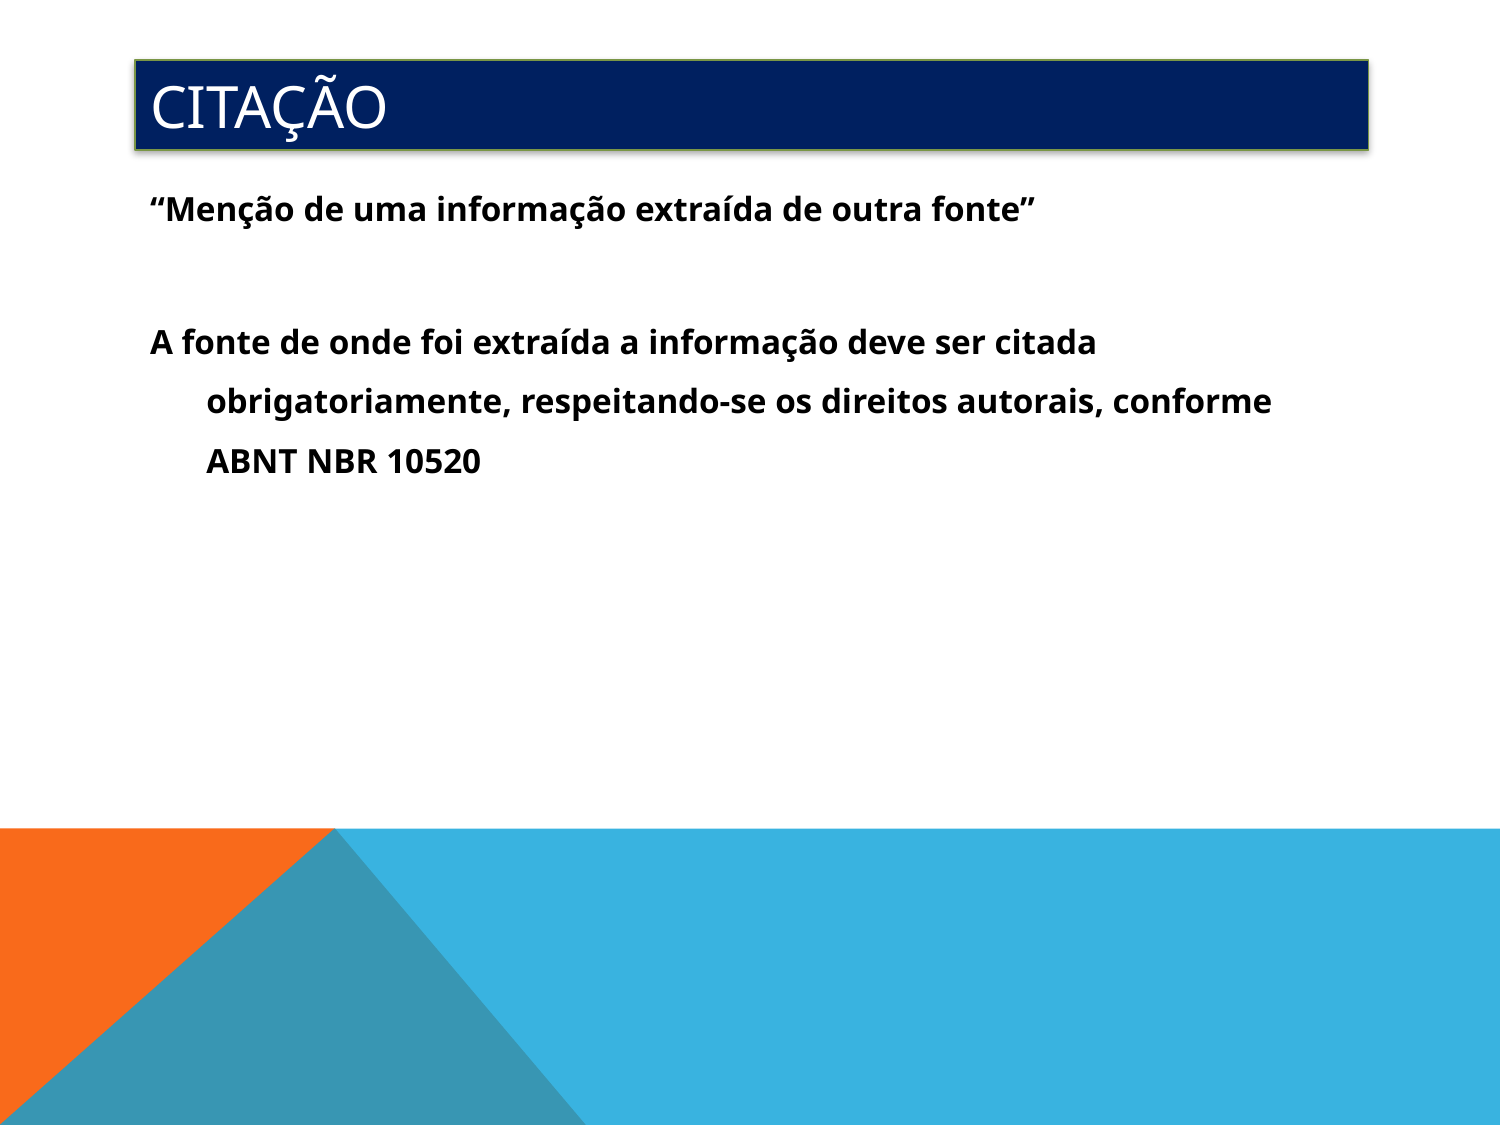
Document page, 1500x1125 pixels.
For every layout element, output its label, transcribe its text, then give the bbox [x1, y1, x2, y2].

list “Menção de uma informação extraída de outra fonte” A fonte de onde foi extraída a informação deve ser citada obrigatoriamente, respeitando-se os direitos autorais, conforme ABNT NBR 10520 [135, 180, 1369, 768]
title Citação [134, 59, 1369, 151]
